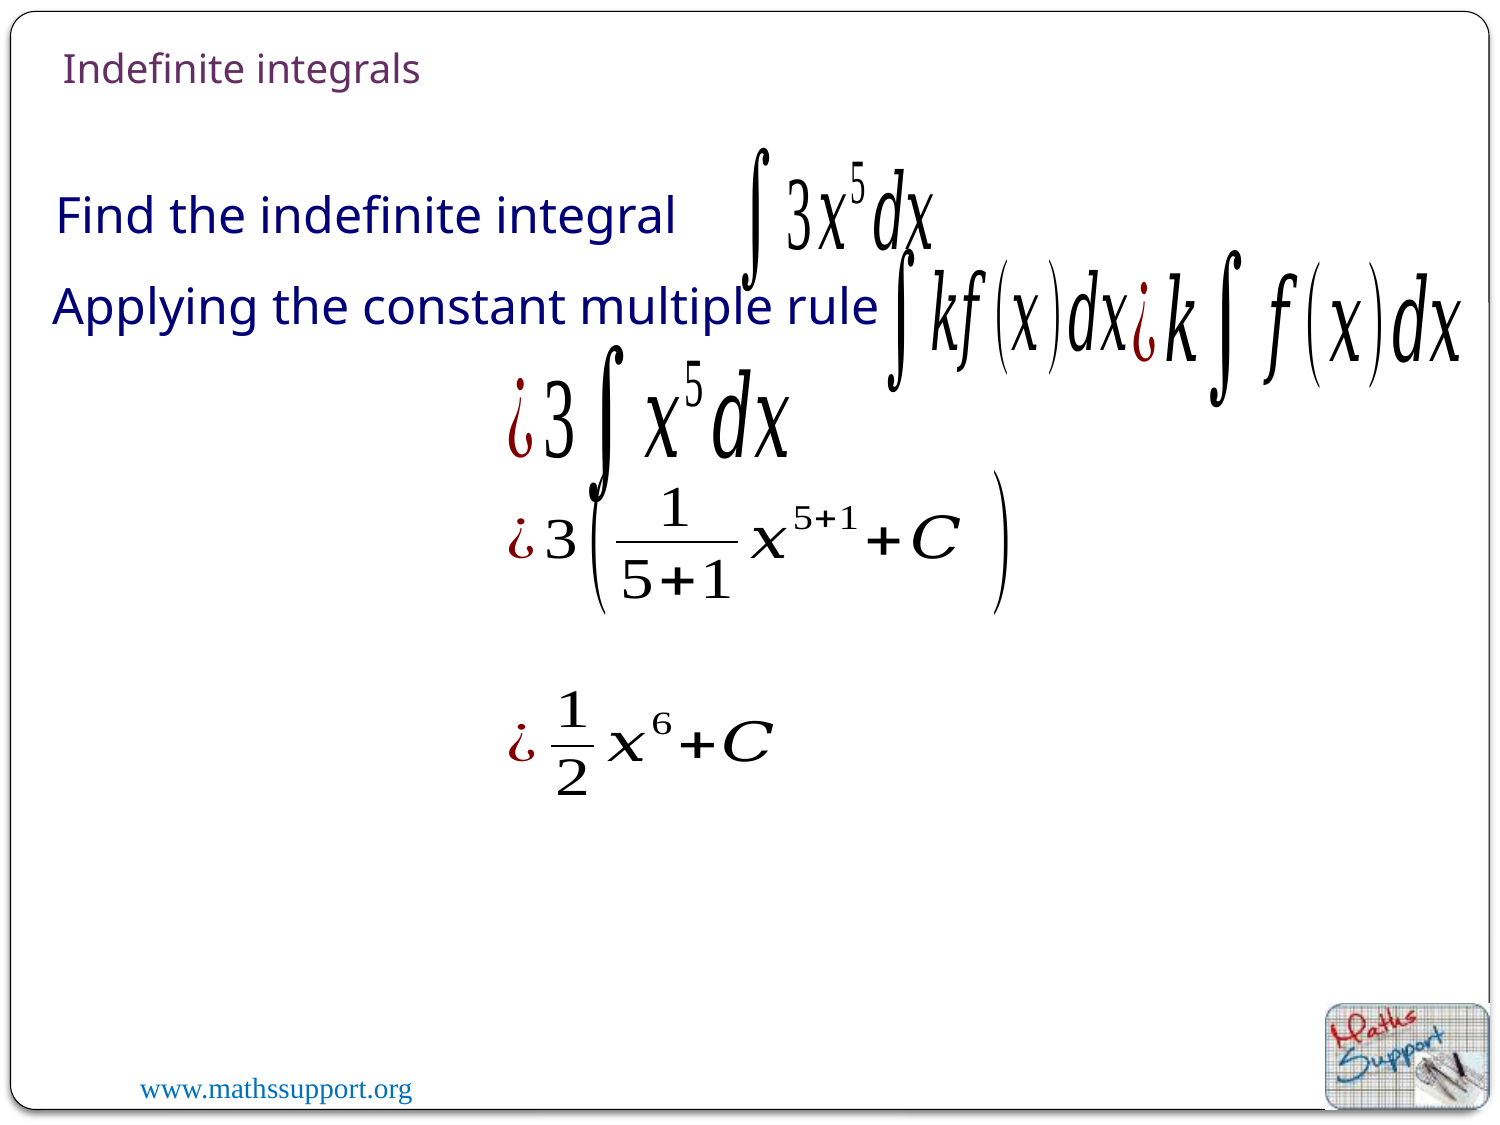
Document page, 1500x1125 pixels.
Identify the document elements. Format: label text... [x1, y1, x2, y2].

text_box Applying the constant multiple rule [38, 267, 895, 342]
text_box [1324, 999, 1488, 1113]
text_box Indefinite integrals [48, 35, 1399, 107]
text_box Find the indefinite integral [758, 176, 1413, 251]
text_box Find the indefinite integral [41, 176, 753, 251]
text_box [130, 1074, 414, 1113]
